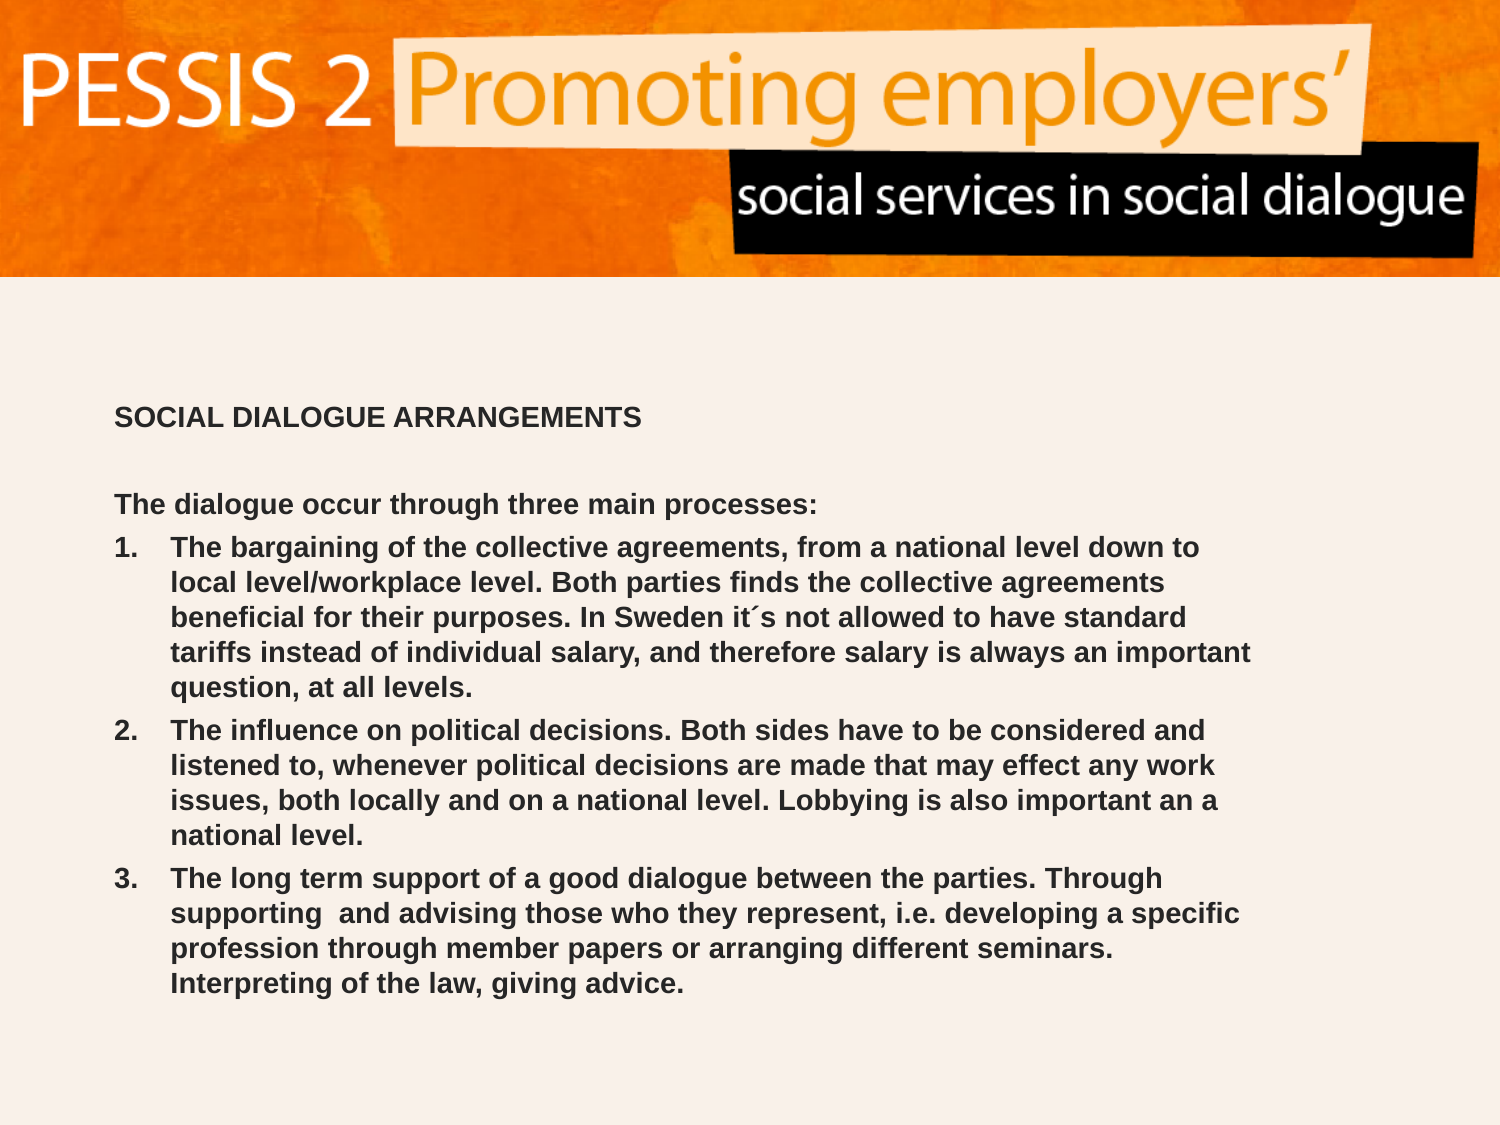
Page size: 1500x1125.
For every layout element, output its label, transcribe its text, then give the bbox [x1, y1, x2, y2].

picture [0, 0, 1500, 277]
text_box SOCIAL DIALOGUE ARRANGEMENTS The dialogue occur through three main processes: The bargaining of the collective agreements, from a national level down to local level/workplace level. Both parties finds the collective agreements beneficial for their purposes. In Sweden it´s not allowed to have standard tariffs instead of individual salary, and therefore salary is always an important question, at all levels. The influence on political decisions. Both sides have to be considered and listened to, whenever political decisions are made that may effect any work issues, both locally and on a national level. Lobbying is also important an a national level. The long term support of a good dialogue between the parties. Through supporting and advising those who they represent, i.e. developing a specific profession through member papers or arranging different seminars. Interpreting of the law, giving advice. [76, 373, 1294, 1043]
